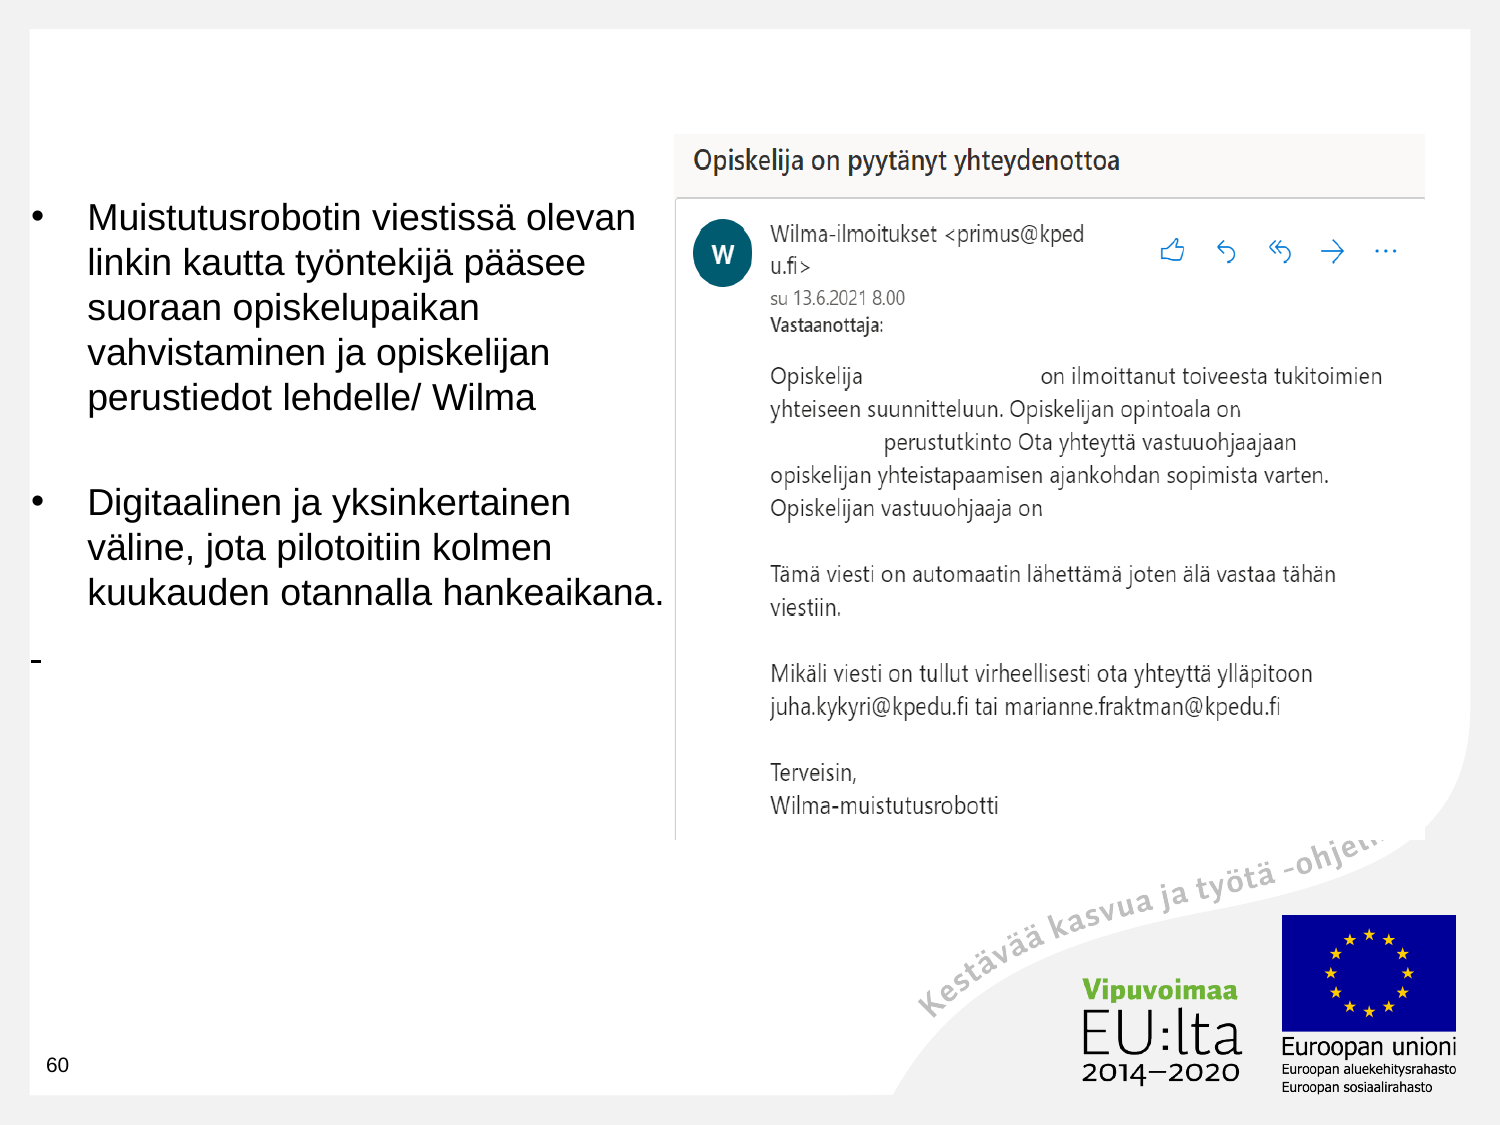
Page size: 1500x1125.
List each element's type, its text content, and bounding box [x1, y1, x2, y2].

picture [0, 0, 1500, 1125]
slide_number 60 [31, 1035, 102, 1094]
list Muistutusrobotin viestissä olevan linkin kautta työntekijä pääsee suoraan opiskelupaikan vahvistaminen ja opiskelijan perustiedot lehdelle/ Wilma Digitaalinen ja yksinkertainen väline, jota pilotoitiin kolmen kuukauden otannalla hankeaikana. [31, 193, 675, 932]
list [674, 134, 1425, 840]
